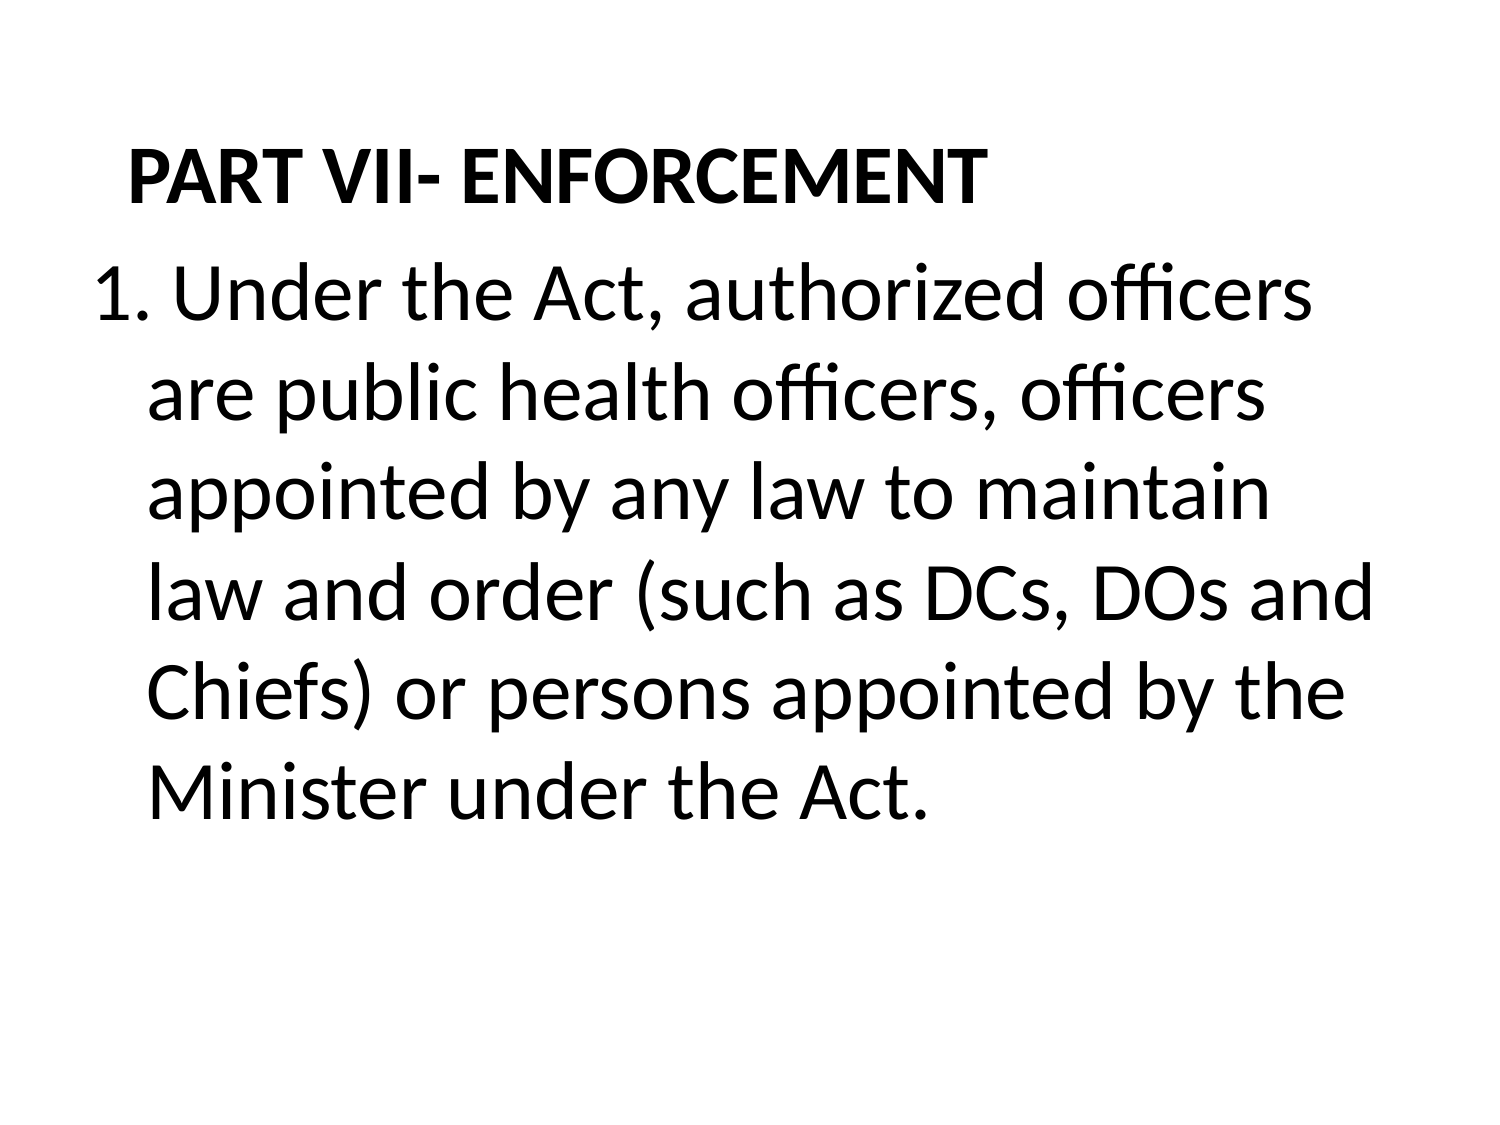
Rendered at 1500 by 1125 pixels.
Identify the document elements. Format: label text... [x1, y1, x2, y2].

list PART VII- ENFORCEMENT 1. Under the Act, authorized officers are public health officers, officers appointed by any law to maintain law and order (such as DCs, DOs and Chiefs) or persons appointed by the Minister under the Act. [74, 112, 1426, 1006]
